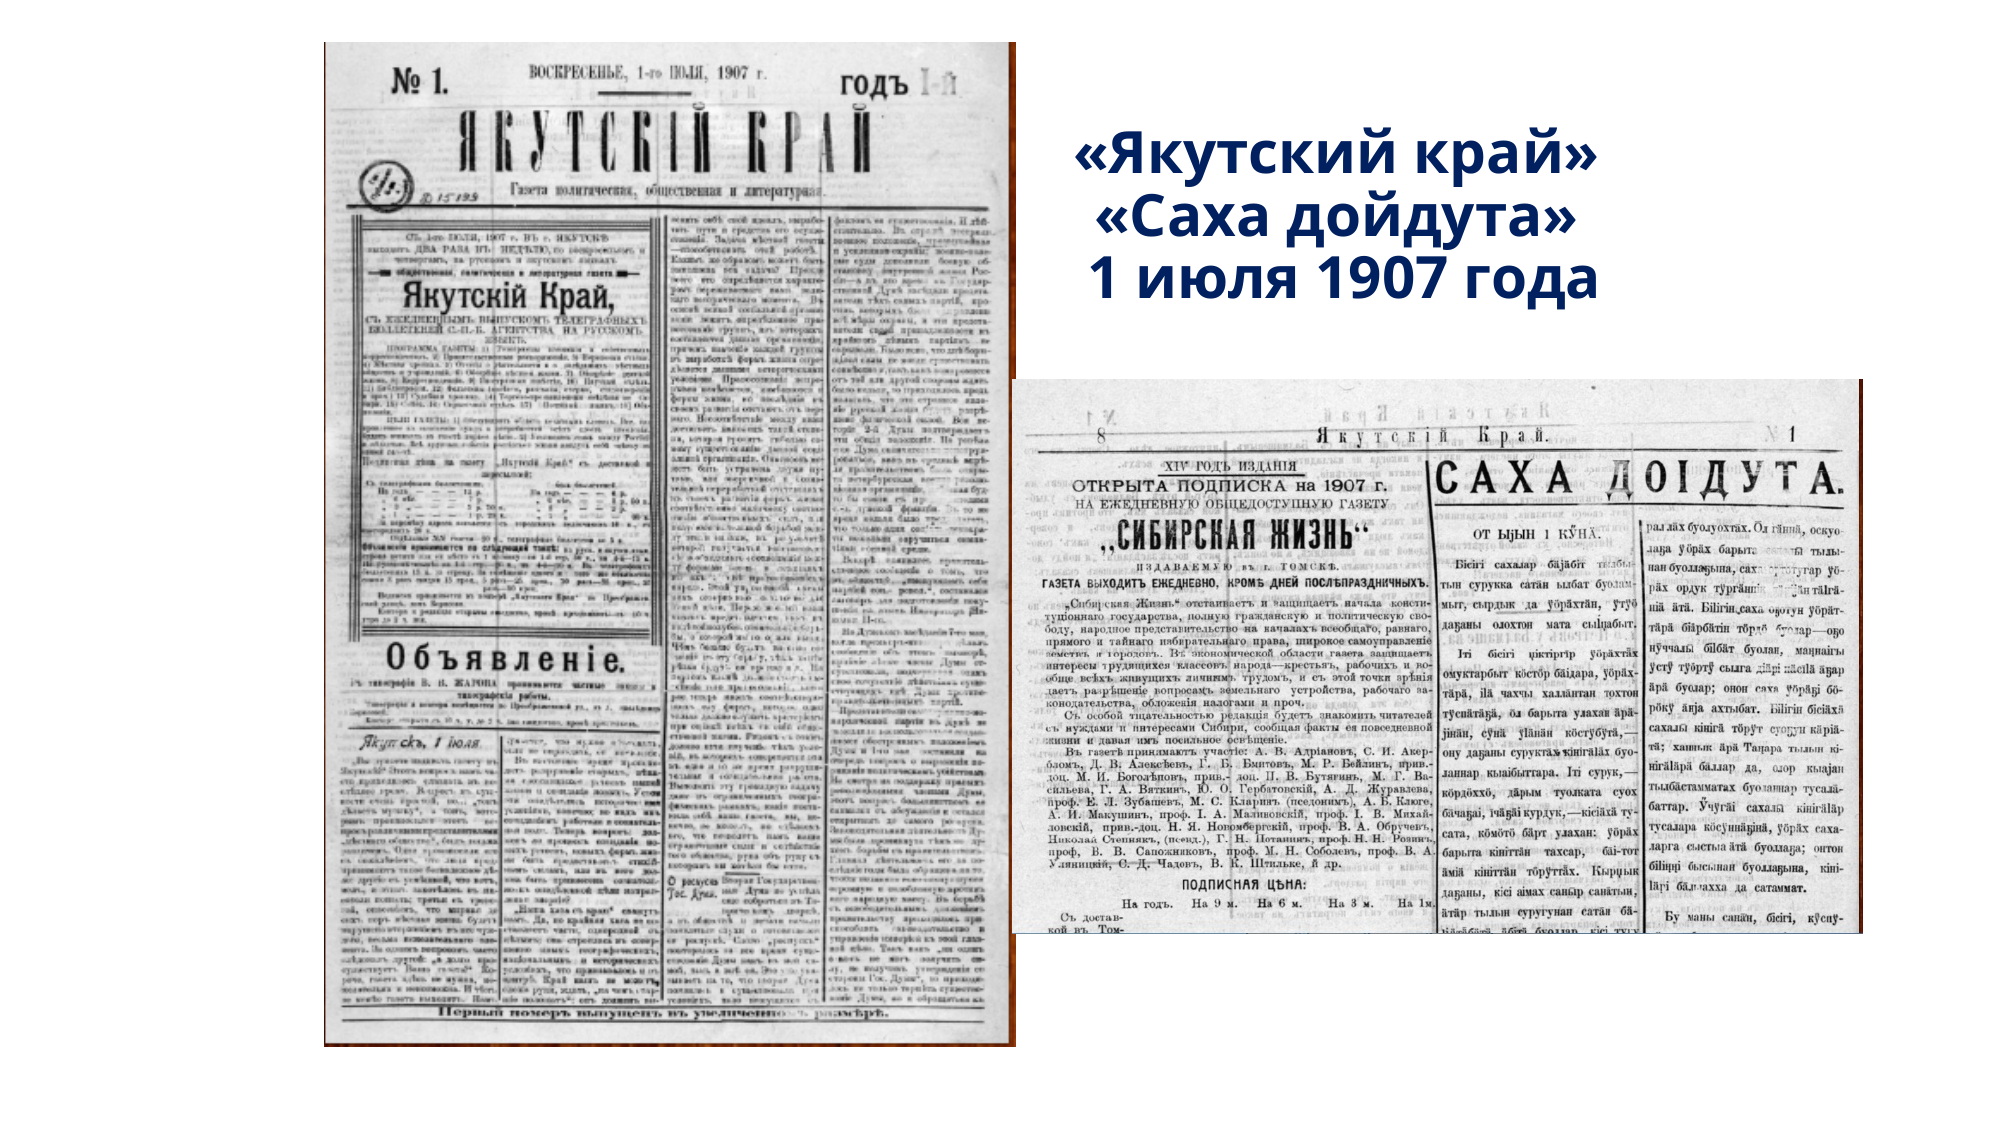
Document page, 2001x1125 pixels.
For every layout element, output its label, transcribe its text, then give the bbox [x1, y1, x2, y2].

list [1012, 379, 1863, 934]
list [324, 42, 1016, 1047]
title «Якутский край» «Саха дойдута» 1 июля 1907 года [1035, 102, 1638, 333]
